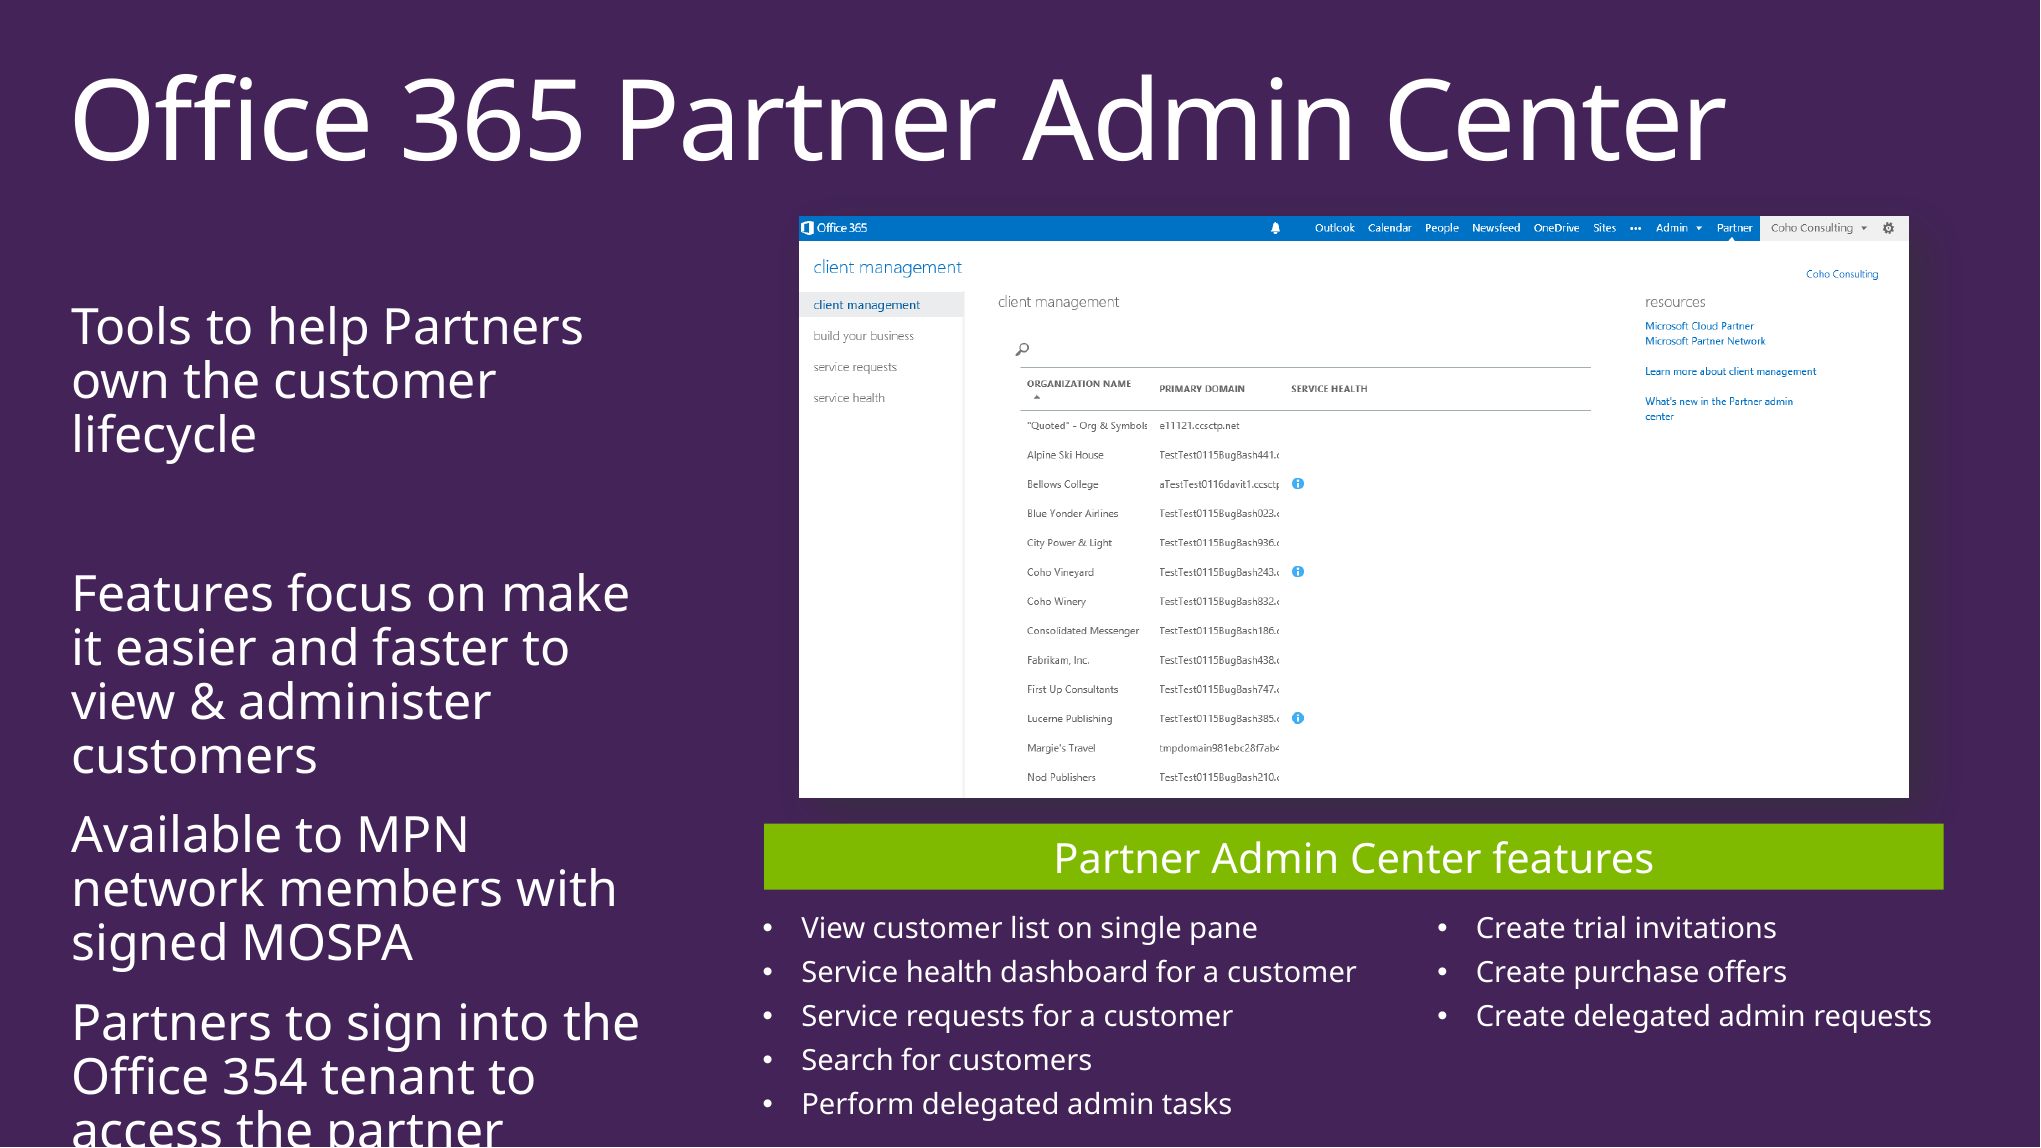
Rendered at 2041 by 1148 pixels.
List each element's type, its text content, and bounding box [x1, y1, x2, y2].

picture [799, 216, 1909, 799]
text_box View customer list on single pane Service health dashboard for a customer Service requests for a customer Search for customers Perform delegated admin tasks [732, 889, 1388, 1145]
list Tools to help Partners own the customer lifecycle Features focus on make it easier and faster to view & administer customers Available to MPN network members with signed MOSPA Partners to sign into the Office 354 tenant to access the partner features [47, 286, 685, 1072]
text_box Create trial invitations Create purchase offers Create delegated admin requests [1407, 889, 1963, 1057]
title Office 365 Partner Admin Center [45, 48, 1996, 199]
text_box Partner Admin Center features [763, 823, 1944, 890]
